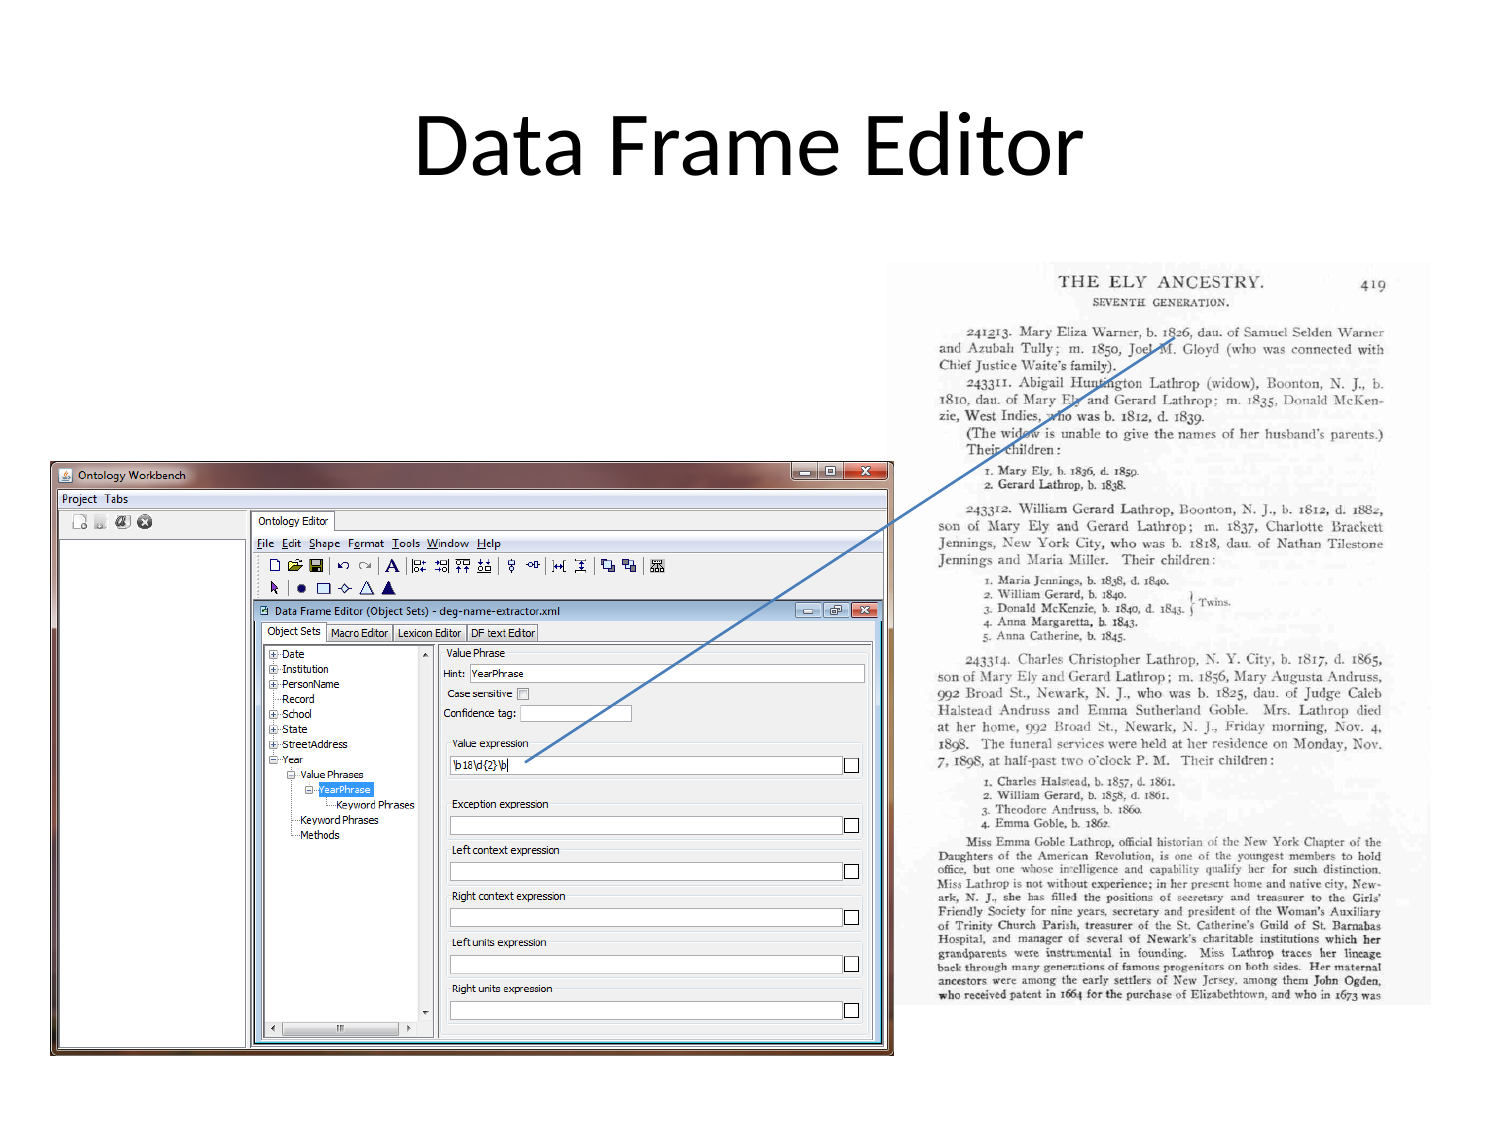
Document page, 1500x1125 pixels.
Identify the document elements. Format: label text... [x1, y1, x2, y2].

picture [49, 262, 1431, 1056]
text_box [524, 337, 1176, 763]
title Data Frame Editor [75, 45, 1425, 233]
